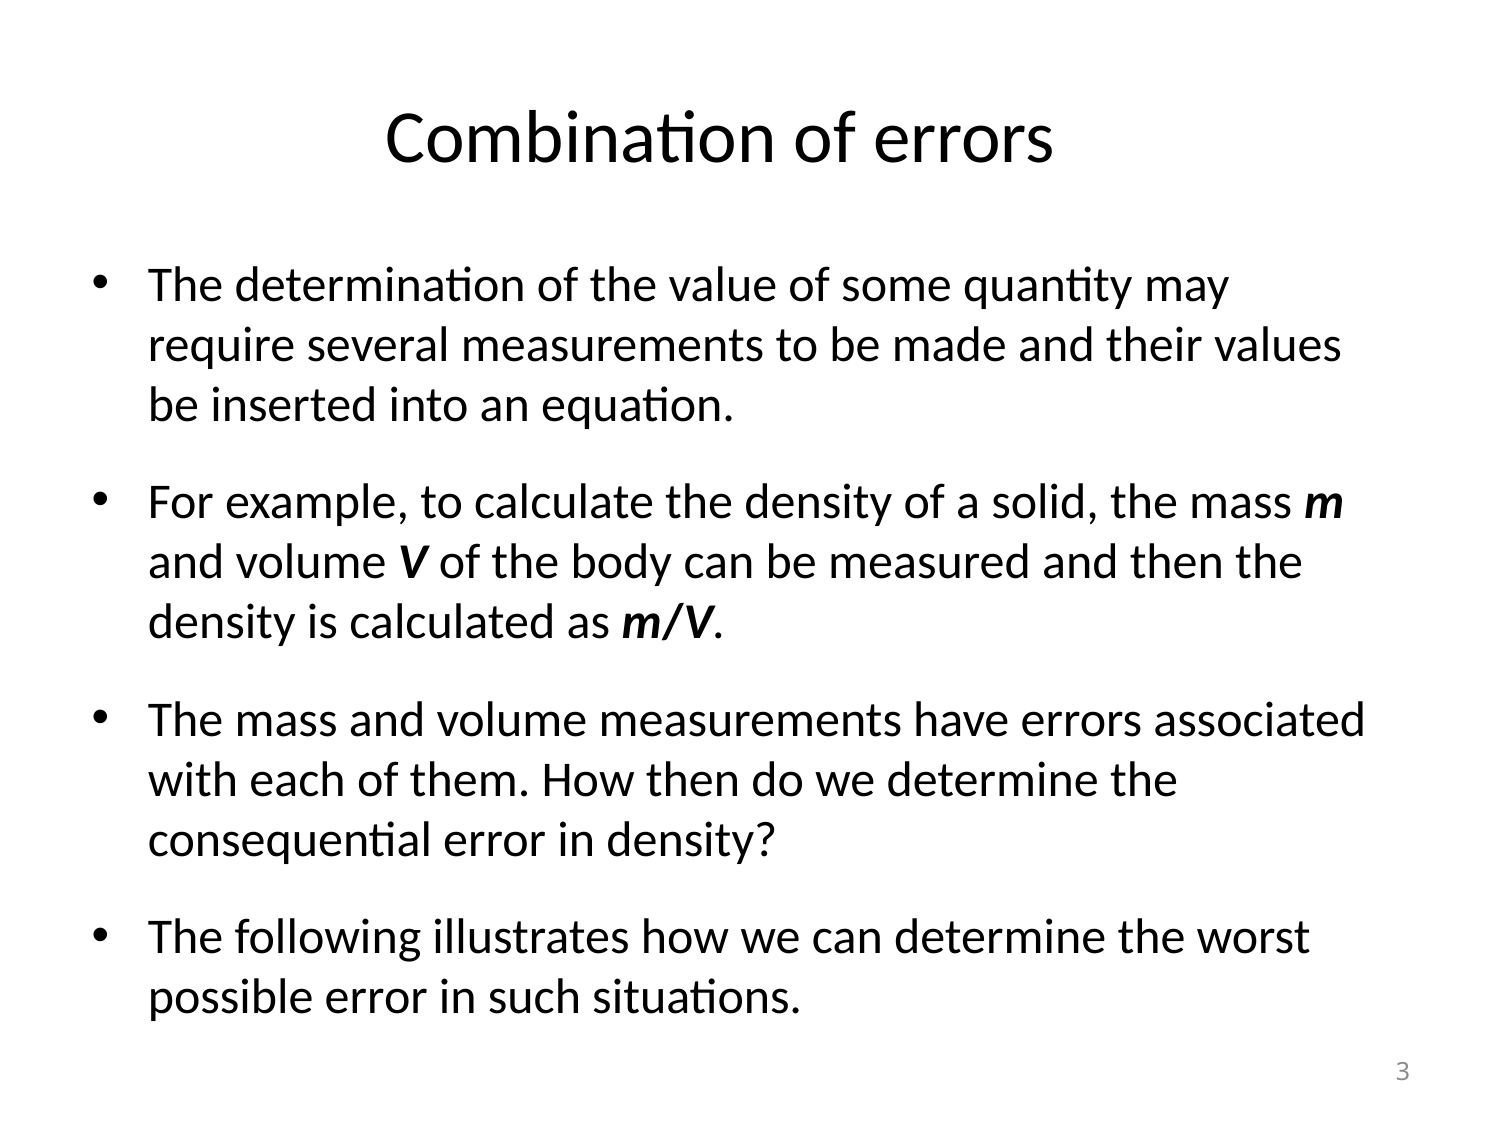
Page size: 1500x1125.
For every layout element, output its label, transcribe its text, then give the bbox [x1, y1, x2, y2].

list The determination of the value of some quantity may require several measurements to be made and their values be inserted into an equation. For example, to calculate the density of a solid, the mass m and volume V of the body can be measured and then the density is calculated as m/V. The mass and volume measurements have errors associated with each of them. How then do we determine the consequential error in density? The following illustrates how we can determine the worst possible error in such situations. [76, 243, 1400, 1047]
title Combination of errors [100, 68, 1341, 197]
slide_number 3 [1074, 1042, 1425, 1103]
